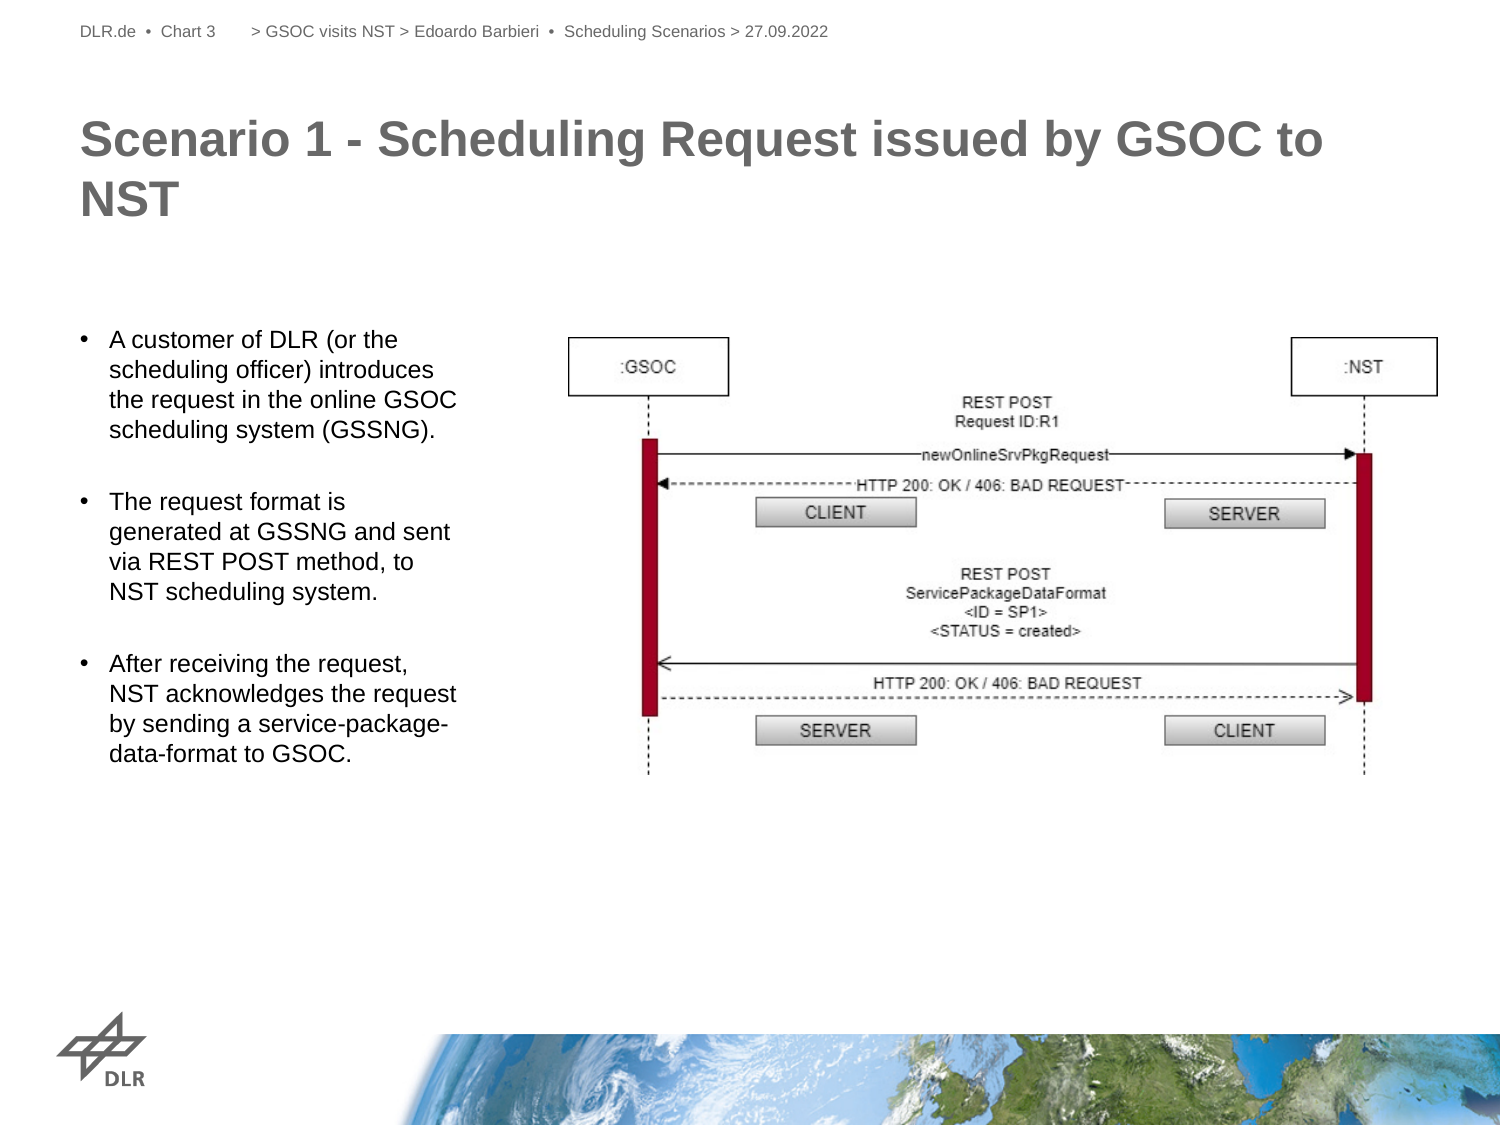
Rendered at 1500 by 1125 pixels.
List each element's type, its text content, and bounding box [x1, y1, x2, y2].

picture [568, 337, 1438, 776]
slide_number DLR.de • Chart 3 [79, 20, 251, 45]
list A customer of DLR (or the scheduling officer) introduces the request in the online GSOC scheduling system (GSSNG). The request format is generated at GSSNG and sent via REST POST method, to NST scheduling system. After receiving the request, NST acknowledges the request by sending a service-package-data-format to GSOC. [79, 323, 463, 875]
picture [0, 1007, 1500, 1125]
title Scenario 1 - Scheduling Request issued by GSOC to NST [79, 106, 1421, 228]
footer > GSOC visits NST > Edoardo Barbieri • Scheduling Scenarios > 27.09.2022 [251, 20, 1421, 45]
